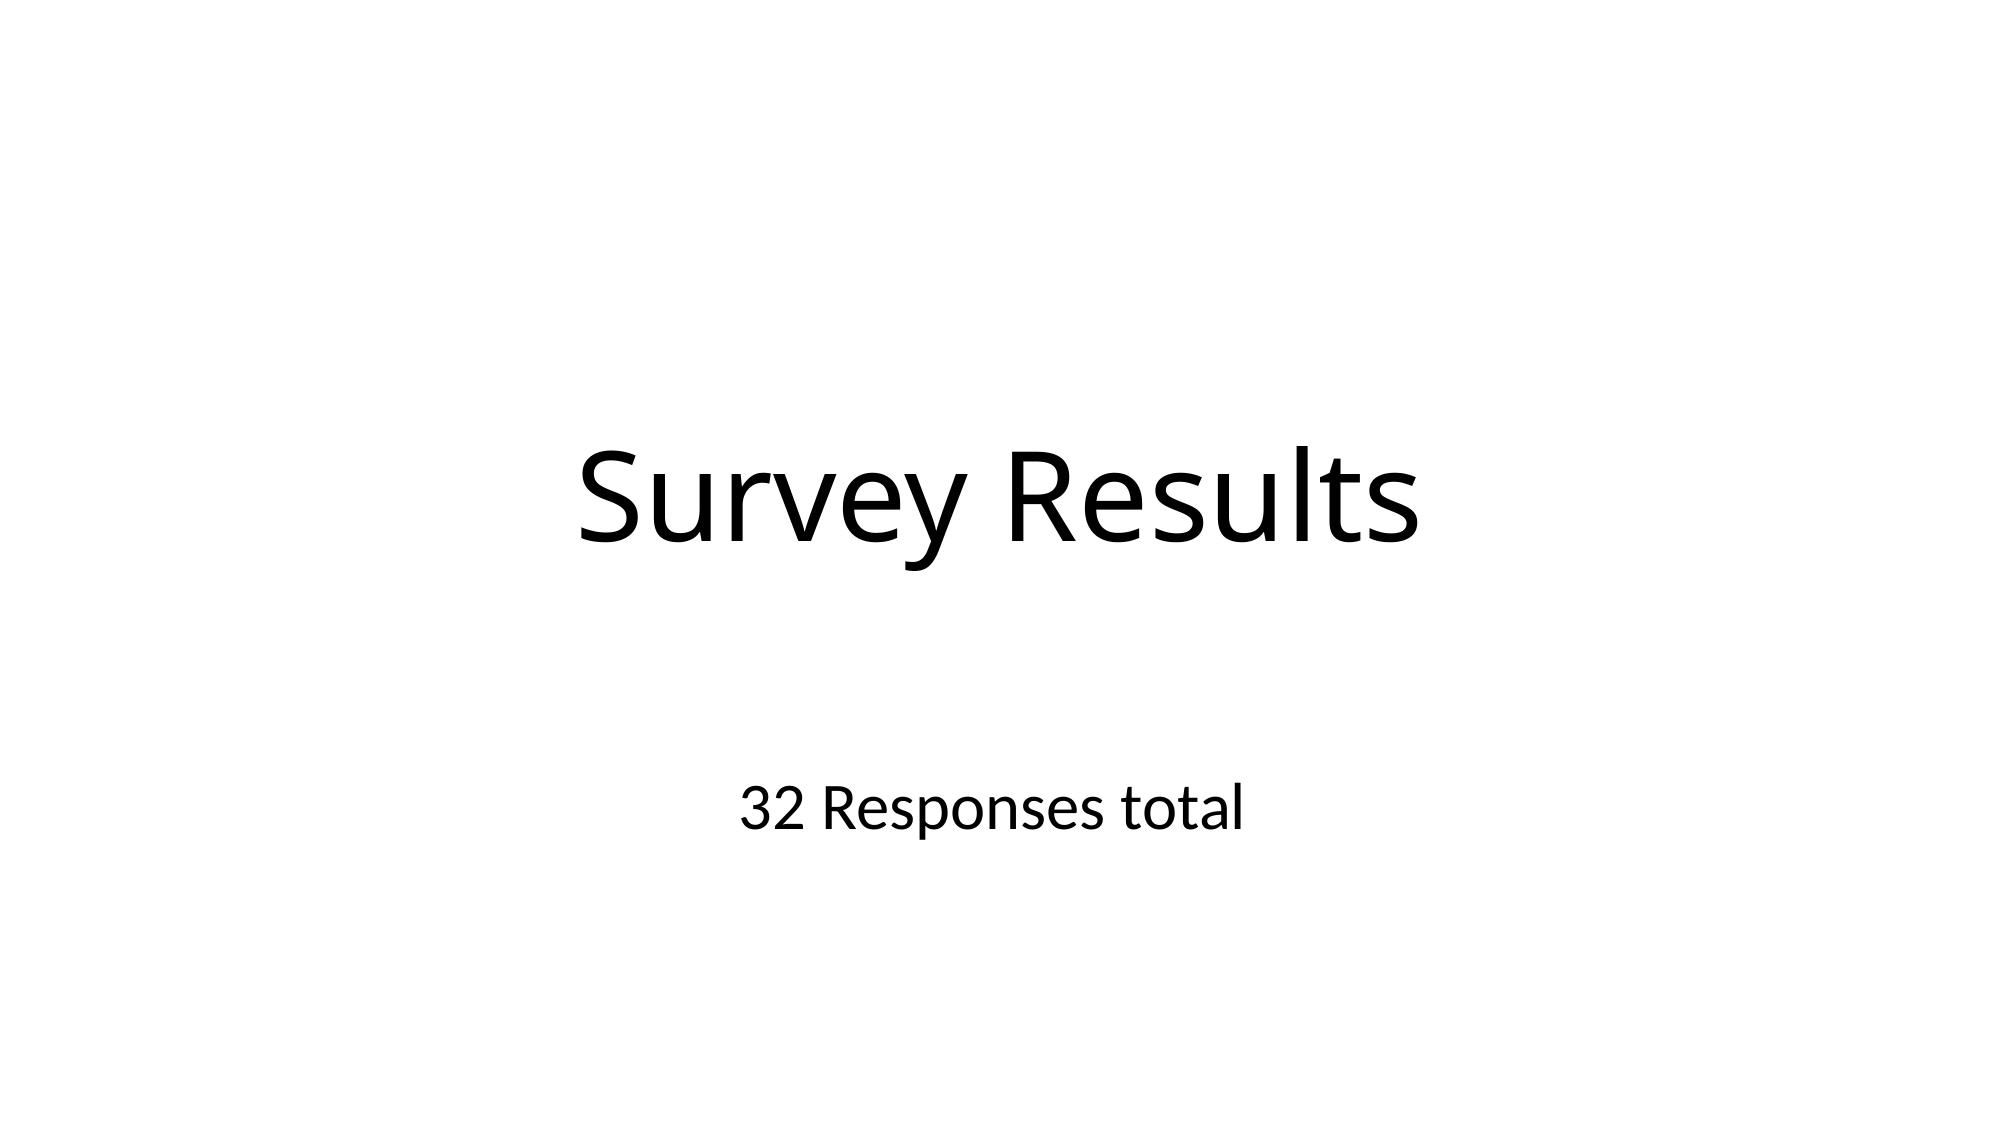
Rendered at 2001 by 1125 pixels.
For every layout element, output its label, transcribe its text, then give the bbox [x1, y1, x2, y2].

subtitle 32 Responses total [249, 590, 1750, 863]
title Survey Results [249, 184, 1750, 576]
